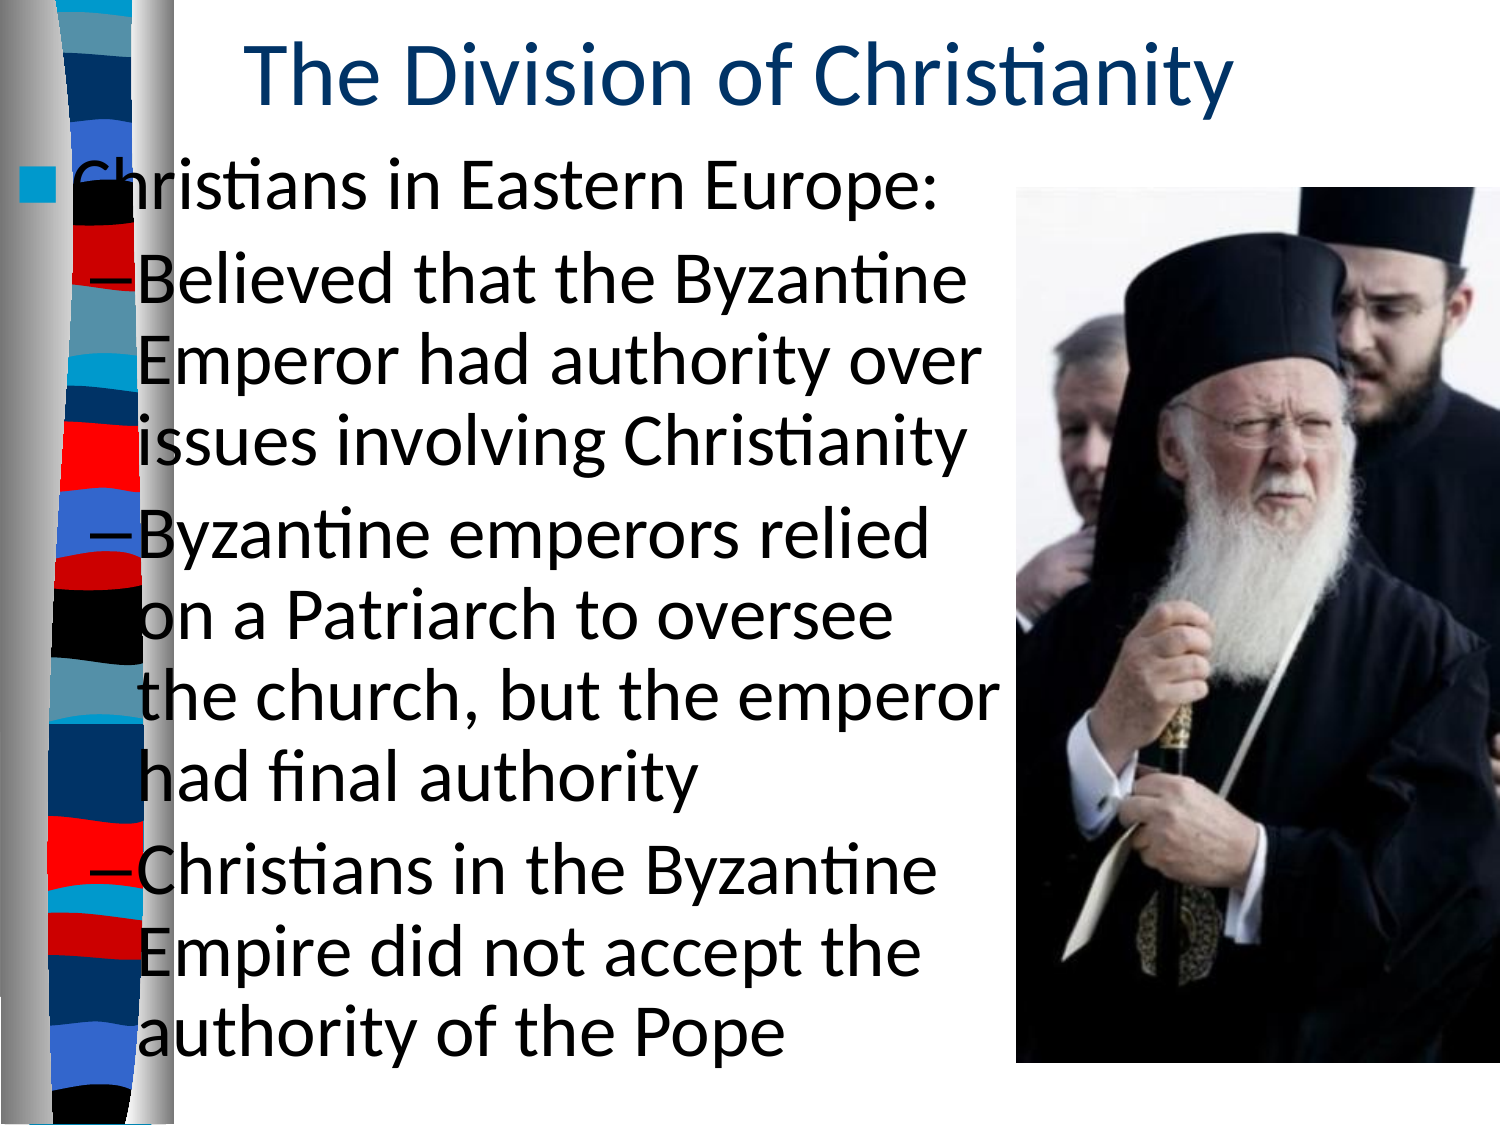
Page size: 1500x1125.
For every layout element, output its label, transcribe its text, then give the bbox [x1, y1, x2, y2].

list Christians in Eastern Europe: Believed that the Byzantine Emperor had authority over issues involving Christianity Byzantine emperors relied on a Patriarch to oversee the church, but the emperor had final authority Christians in the Byzantine Empire did not accept the authority of the Pope [0, 137, 1026, 1125]
title The Division of Christianity [0, 0, 1500, 138]
picture [1016, 187, 1500, 1063]
